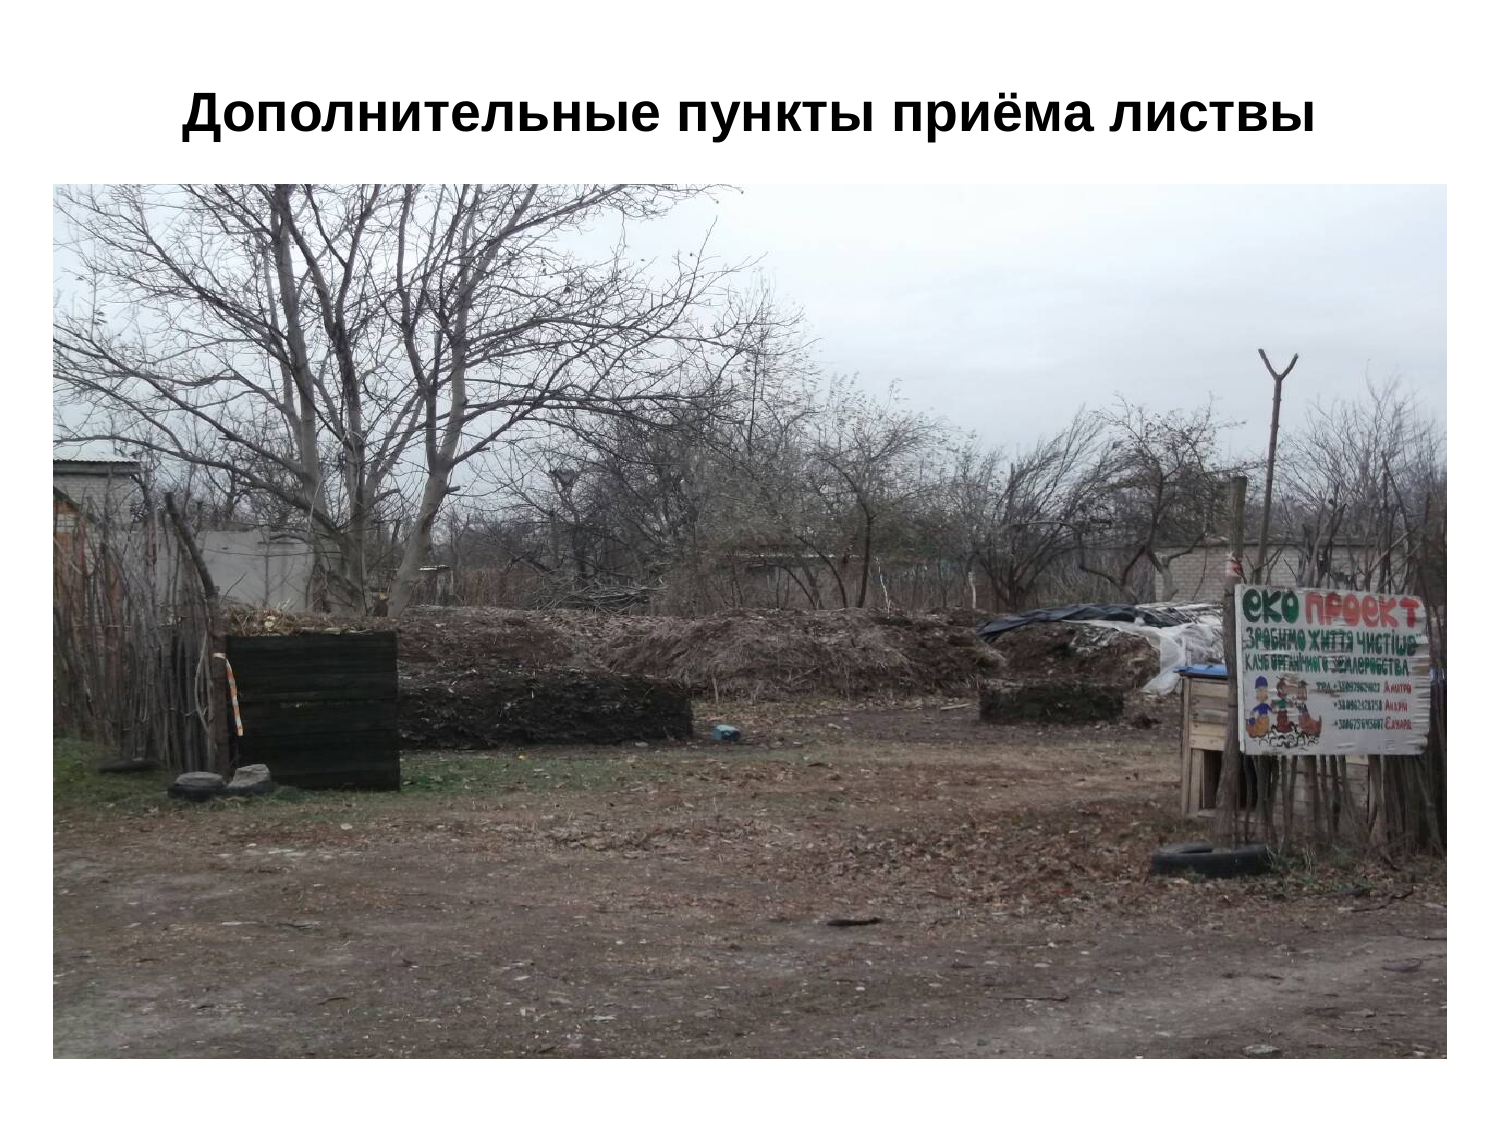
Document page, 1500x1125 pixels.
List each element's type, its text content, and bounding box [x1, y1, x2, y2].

title Дополнительные пункты приёма листвы [75, 45, 1425, 173]
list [52, 184, 1448, 1059]
